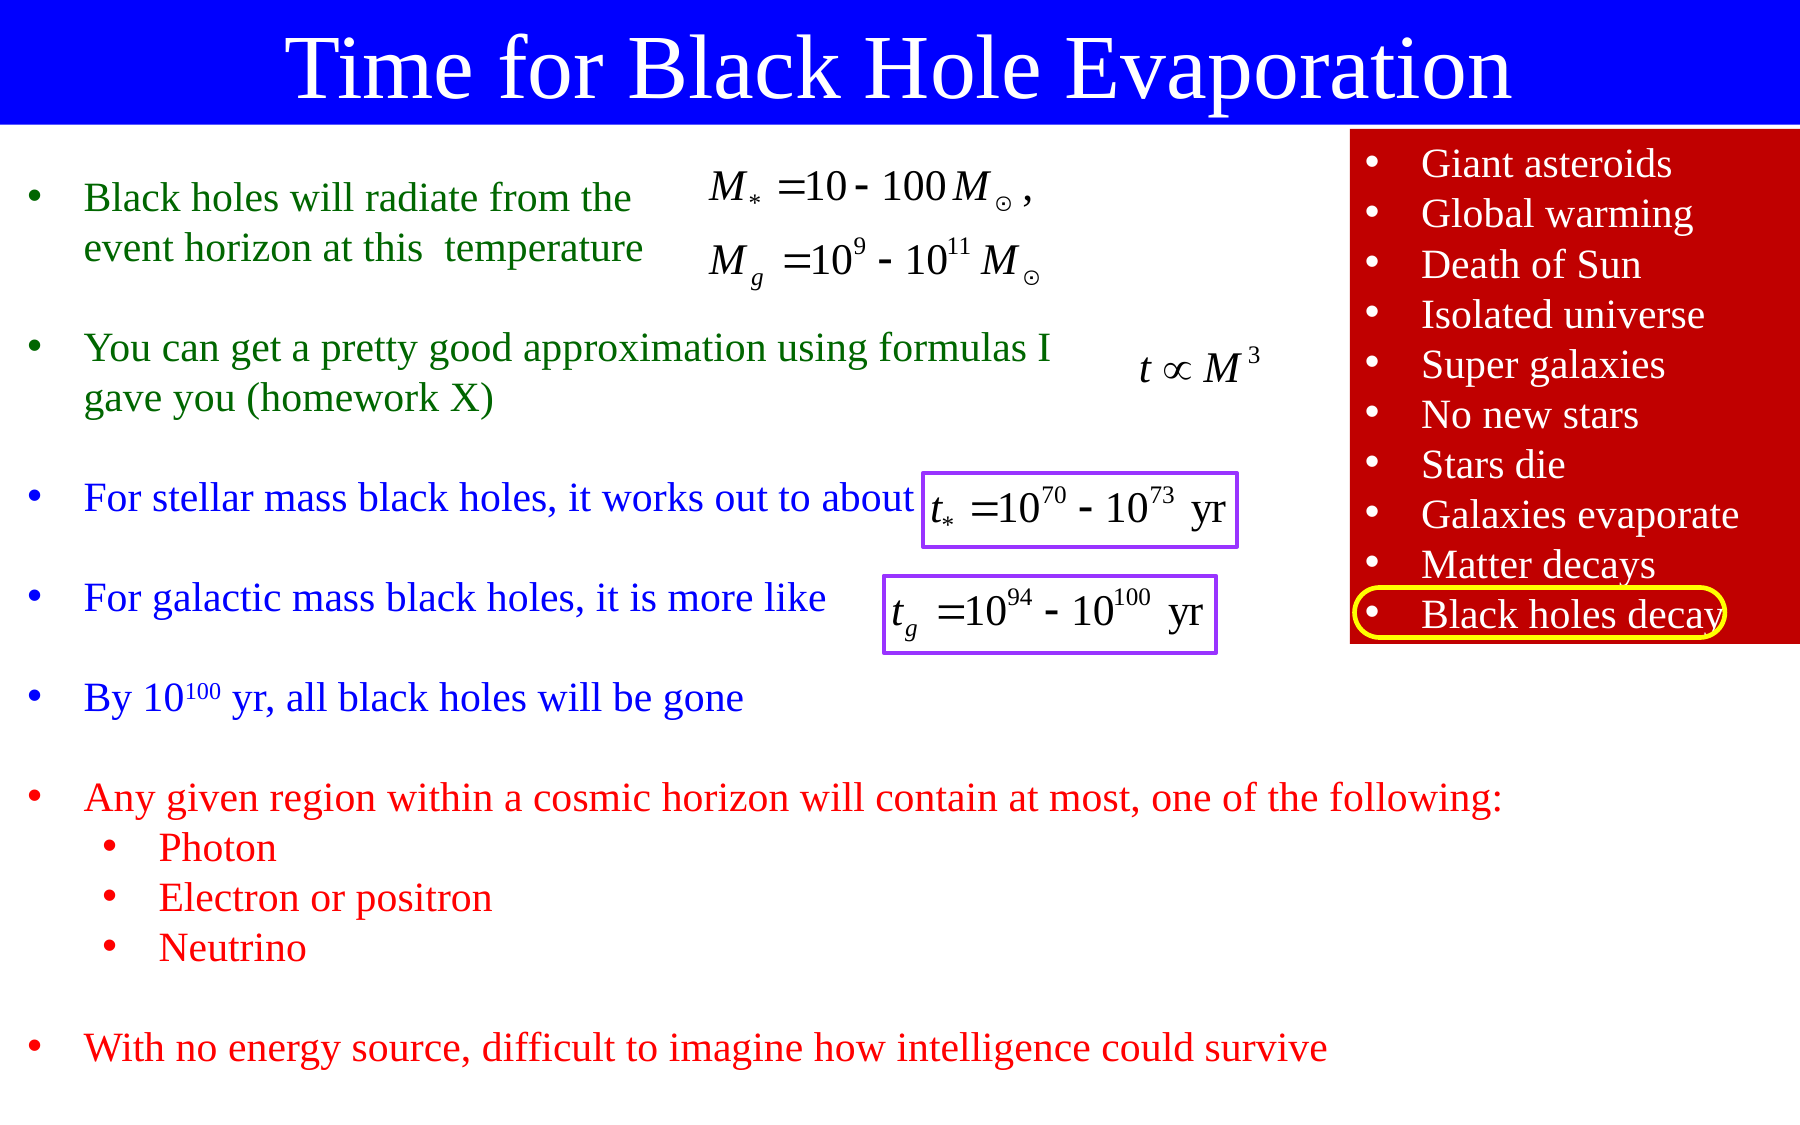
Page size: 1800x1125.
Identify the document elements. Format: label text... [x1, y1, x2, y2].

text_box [701, 155, 1049, 302]
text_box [924, 475, 1236, 545]
text_box [1354, 587, 1725, 638]
text_box Giant asteroids Global warming Death of Sun Isolated universe Super galaxies No new stars Stars die Galaxies evaporate Matter decays Black holes decay [1349, 128, 1800, 644]
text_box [1133, 335, 1269, 394]
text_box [885, 577, 1215, 651]
text_box Black holes will radiate from the event horizon at this temperature You can get a pretty good approximation using formulas I gave you (homework X) For stellar mass black holes, it works out to about For galactic mass black holes, it is more like By 10100 yr, all black holes will be gone Any given region within a cosmic horizon will contain at most, one of the following: Photon Electron or positron Neutrino With no energy source, difficult to imagine how intelligence could survive [12, 162, 1796, 1078]
text_box Time for Black Hole Evaporation [0, 0, 1800, 125]
